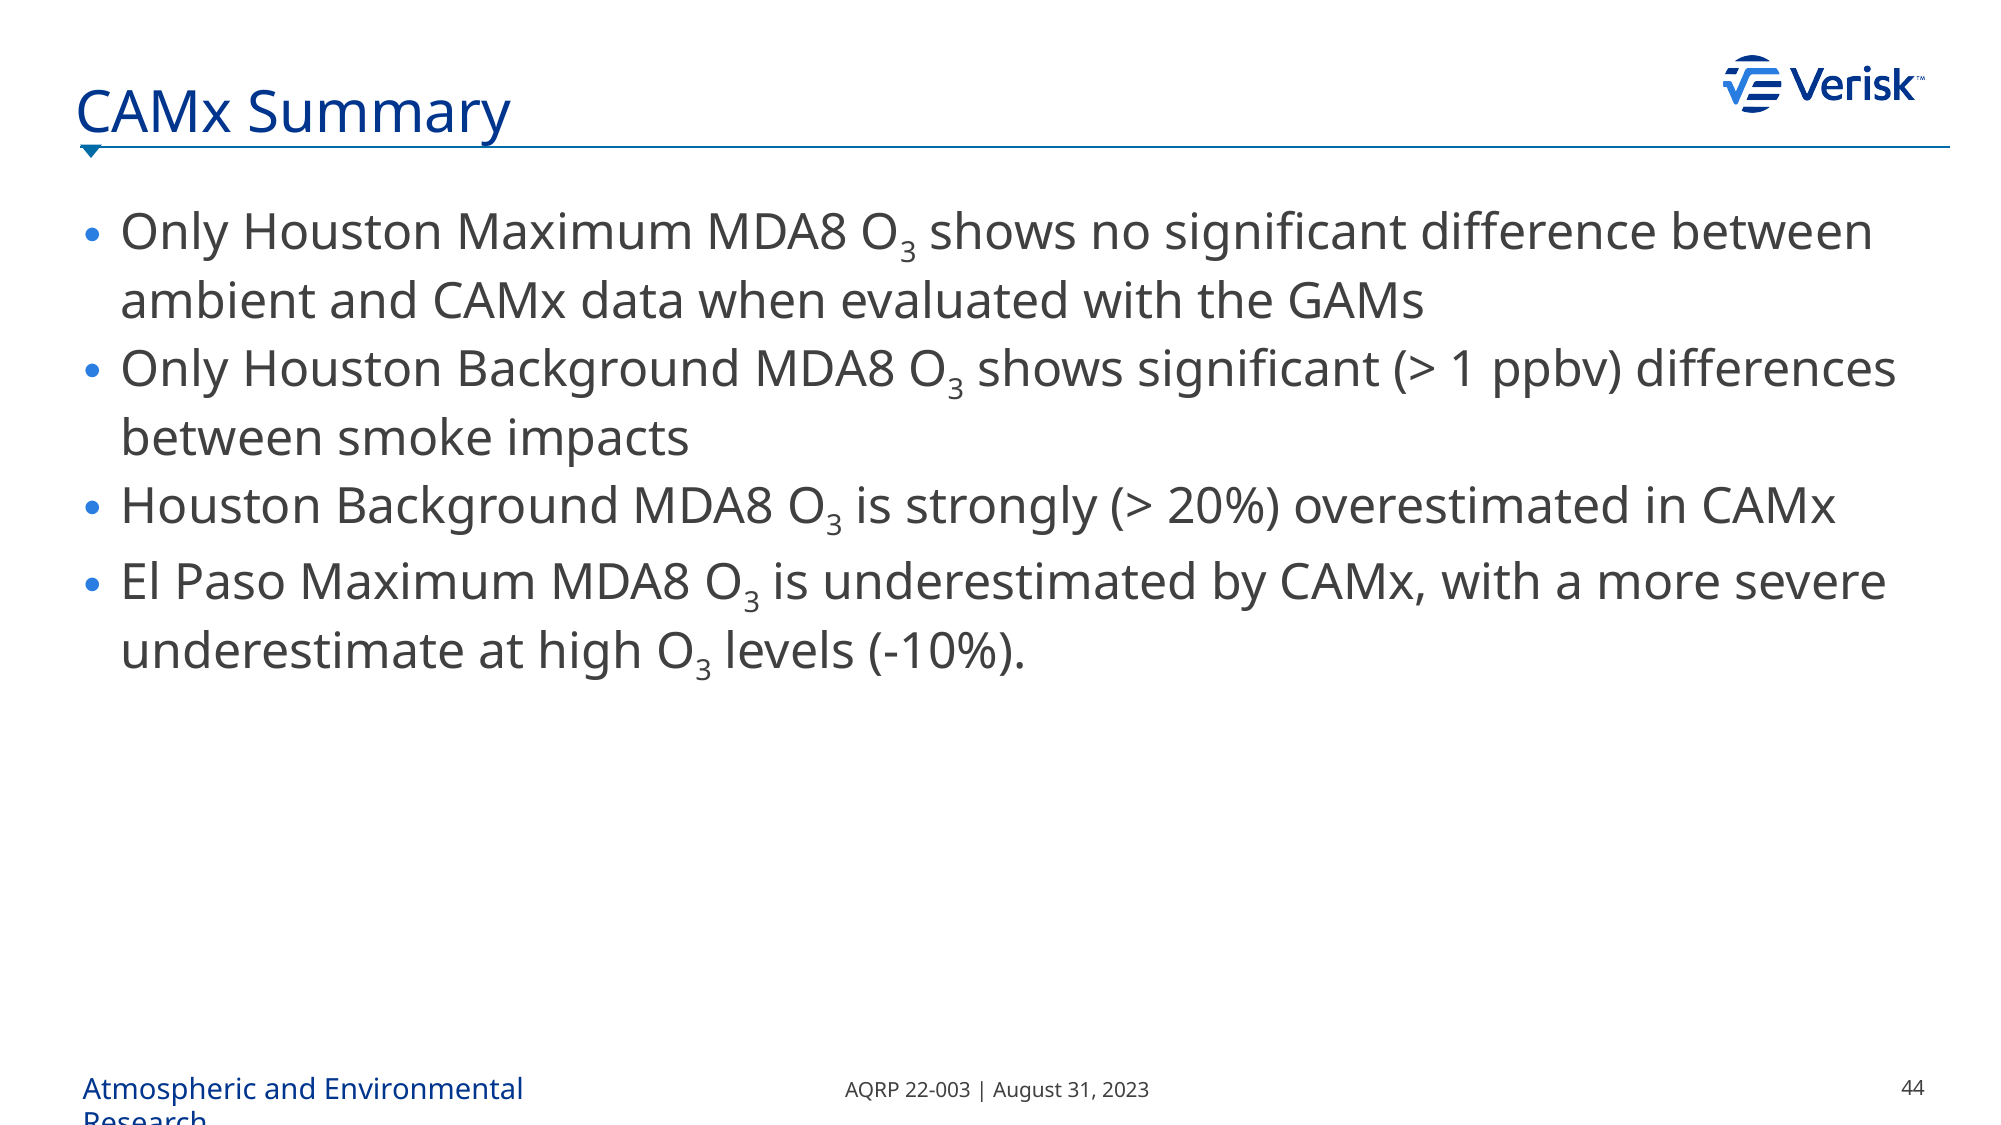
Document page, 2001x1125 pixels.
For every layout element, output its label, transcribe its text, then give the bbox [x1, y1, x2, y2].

list Only Houston Maximum MDA8 O3 shows no significant difference between ambient and CAMx data when evaluated with the GAMs Only Houston Background MDA8 O3 shows significant (> 1 ppbv) differences between smoke impacts Houston Background MDA8 O3 is strongly (> 20%) overestimated in CAMx El Paso Maximum MDA8 O3 is underestimated by CAMx, with a more severe underestimate at high O3 levels (-10%). [75, 200, 1966, 1014]
title CAMx Summary [75, 34, 1575, 144]
picture [1723, 55, 1925, 113]
